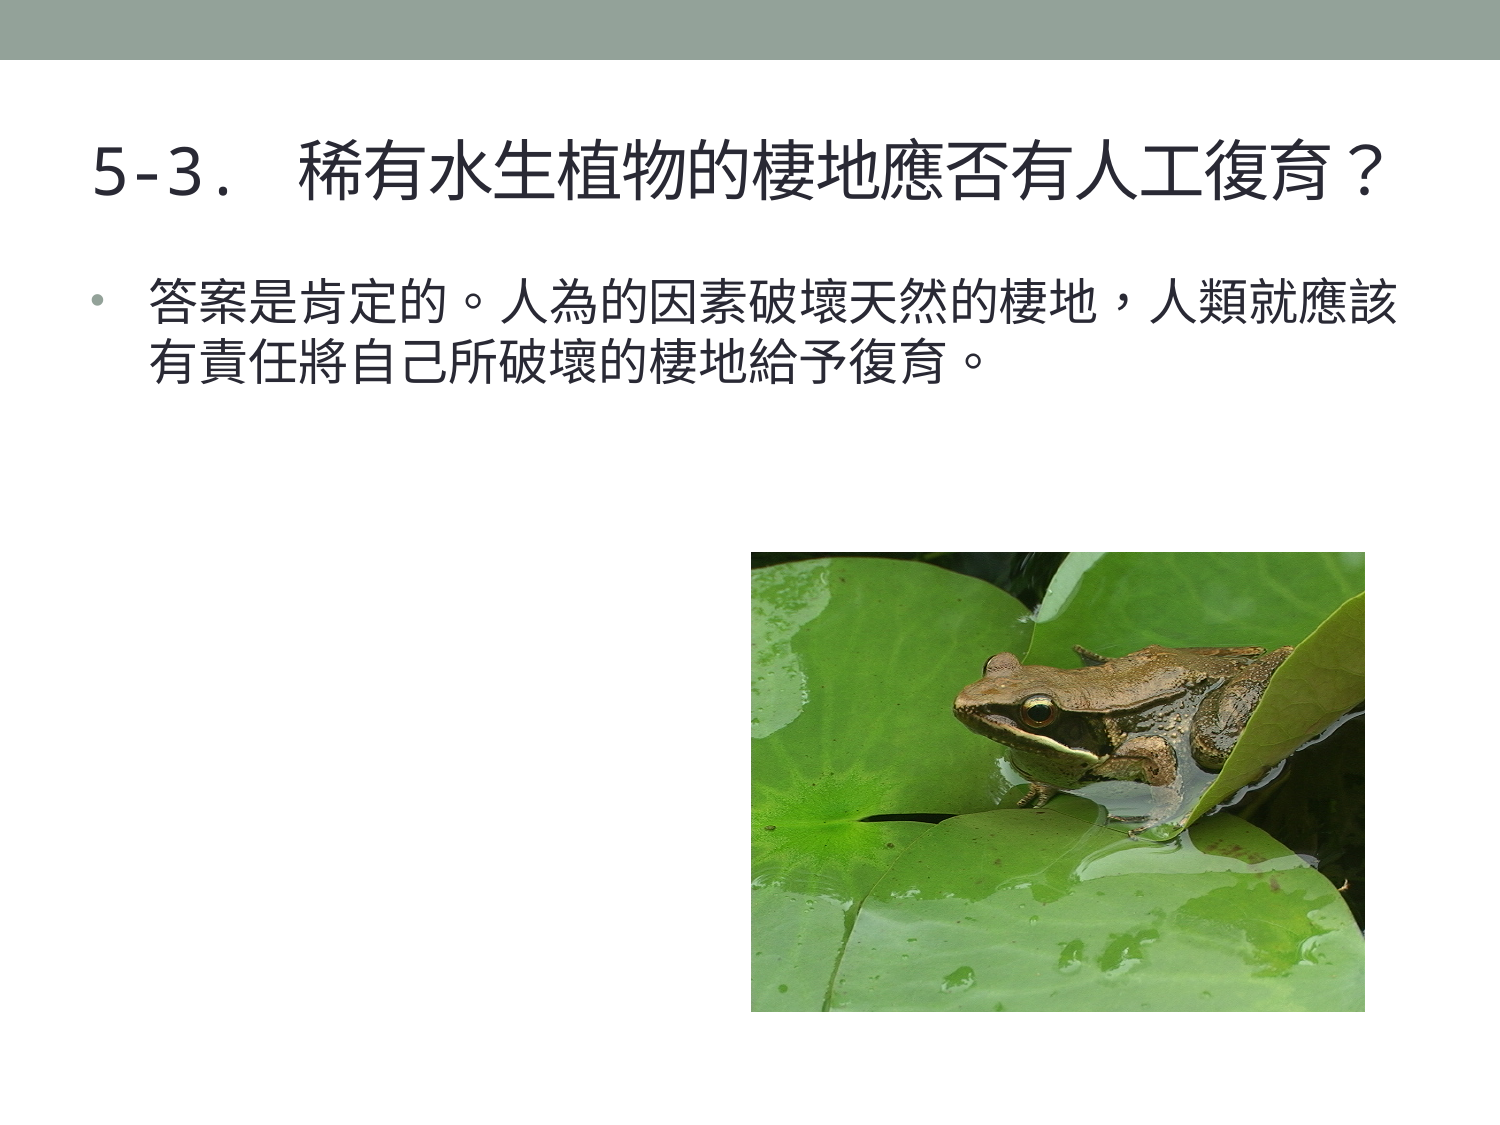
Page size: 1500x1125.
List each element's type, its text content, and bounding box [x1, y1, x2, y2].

picture [750, 551, 1365, 1012]
title 5-3. 稀有水生植物的棲地應否有人工復育？ [75, 87, 1425, 250]
list 答案是肯定的。人為的因素破壞天然的棲地，人類就應該有責任將自己所破壞的棲地給予復育。 [75, 262, 1425, 563]
